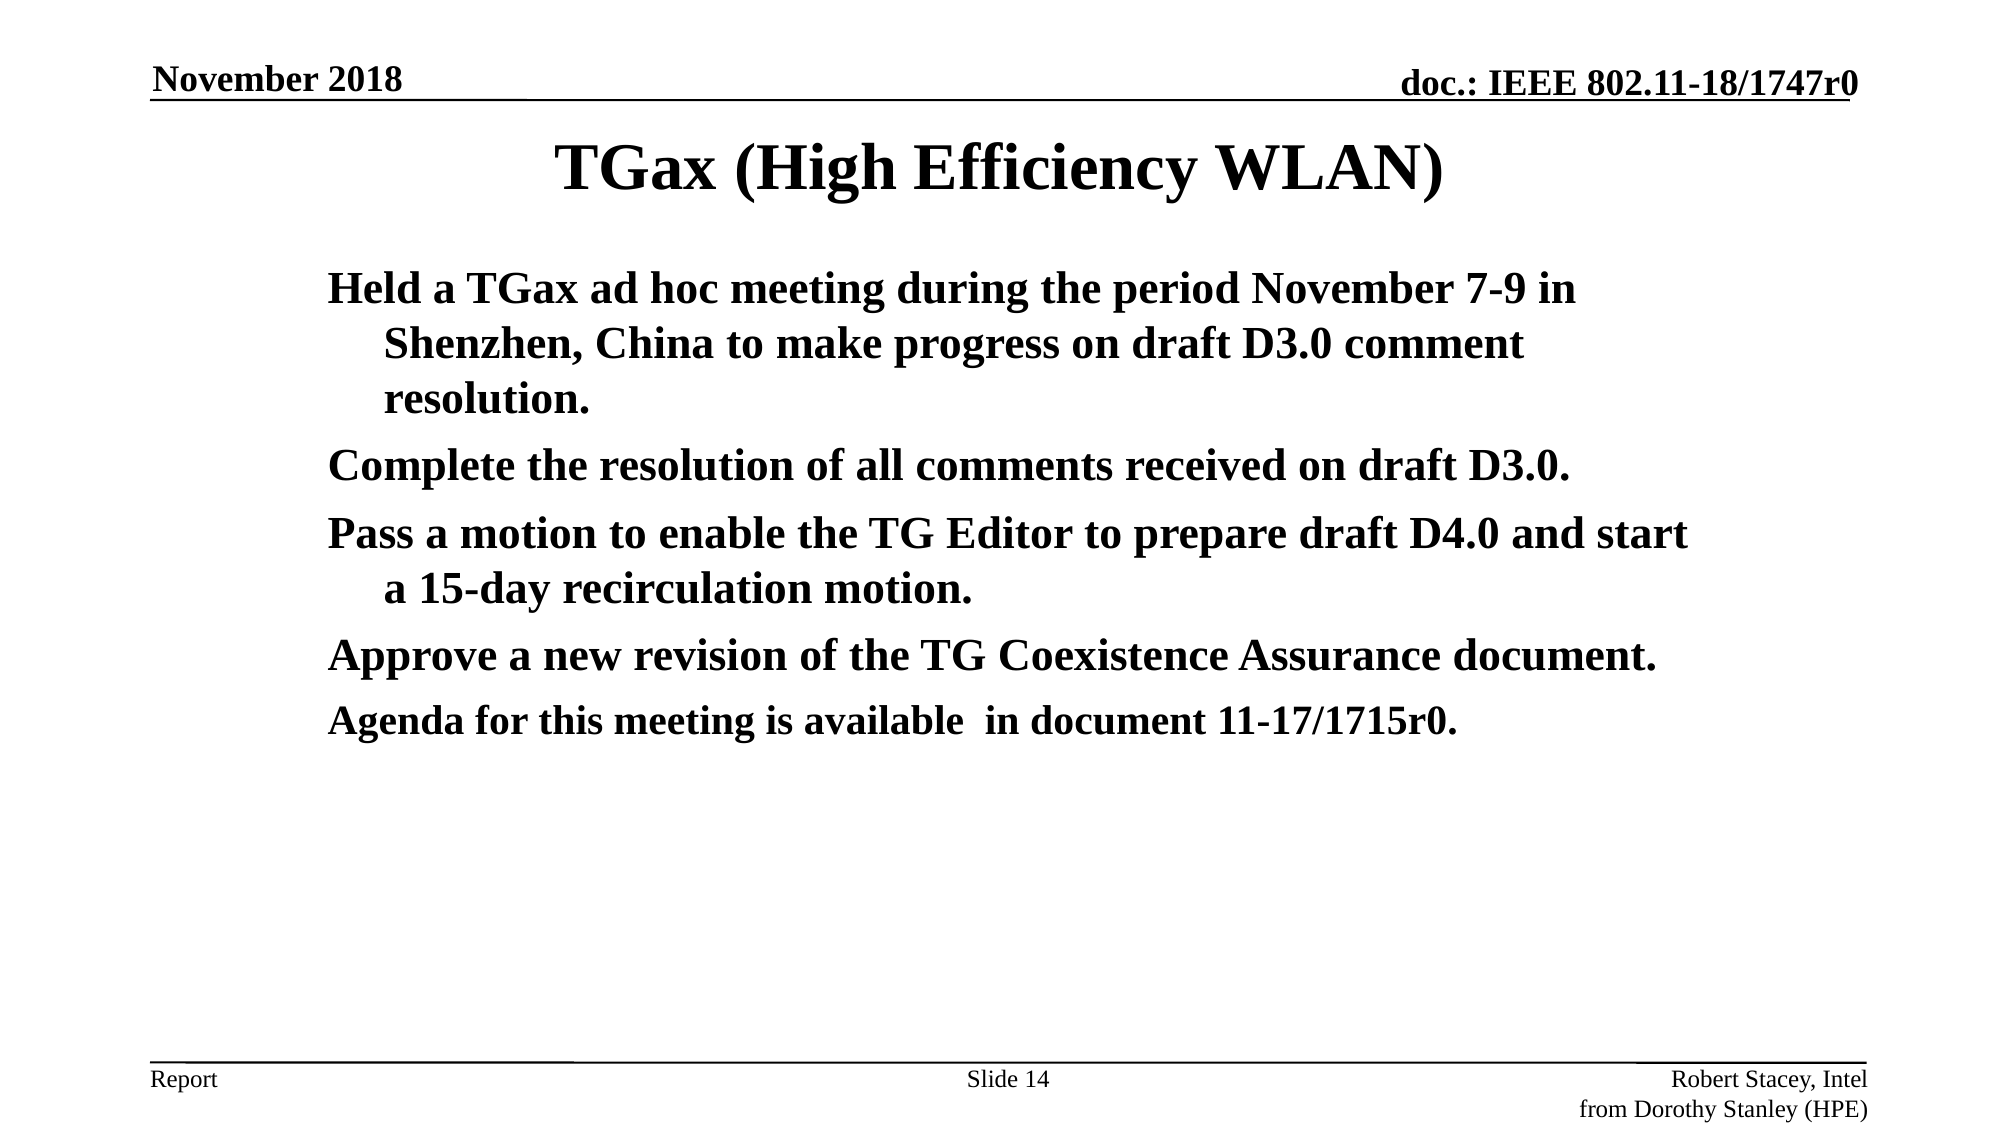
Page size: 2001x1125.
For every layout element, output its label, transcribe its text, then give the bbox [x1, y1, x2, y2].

footer Robert Stacey, Intel from Dorothy Stanley (HPE) [1171, 1061, 1869, 1093]
slide_number Slide 14 [950, 1061, 1067, 1123]
list Held a TGax ad hoc meeting during the period November 7-9 in Shenzhen, China to make progress on draft D3.0 comment resolution. Complete the resolution of all comments received on draft D3.0. Pass a motion to enable the TG Editor to prepare draft D4.0 and start a 15-day recirculation motion. Approve a new revision of the TG Coexistence Assurance document. Agenda for this meeting is available in document 11-17/1715r0. [312, 249, 1713, 1001]
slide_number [152, 54, 563, 100]
title TGax (High Efficiency WLAN) [362, 74, 1638, 249]
